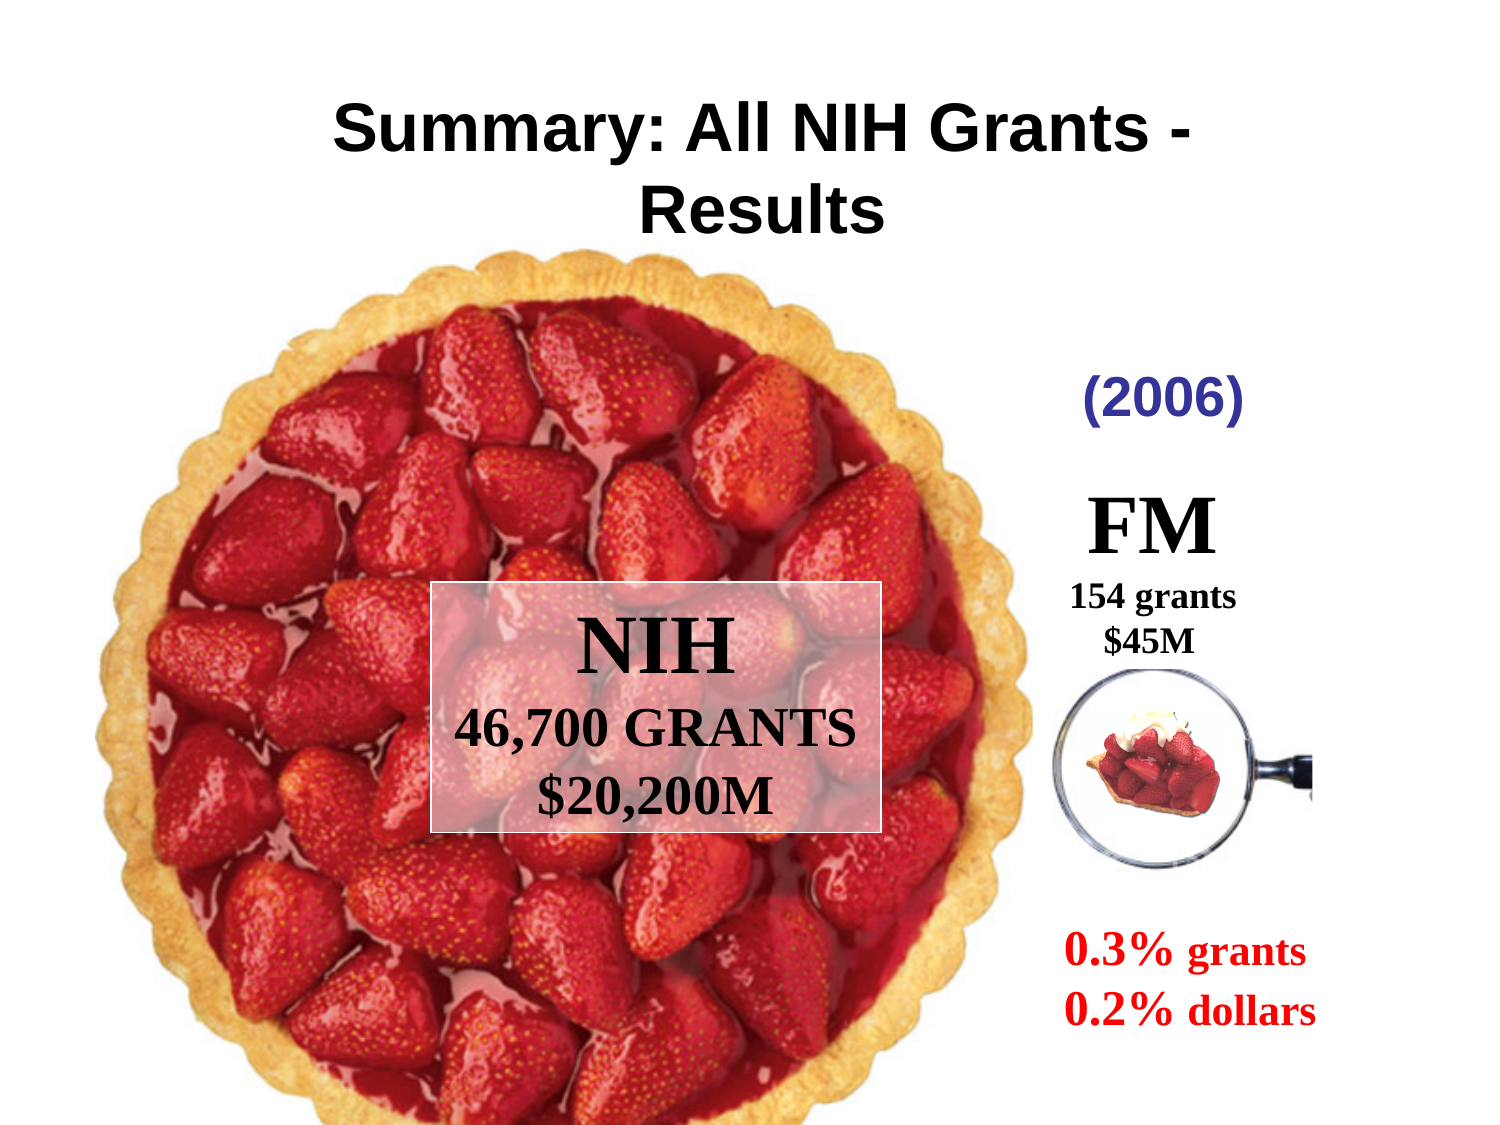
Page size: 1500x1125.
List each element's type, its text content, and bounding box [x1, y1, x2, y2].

picture [1049, 656, 1313, 873]
text_box 0.3% grants 0.2% dollars [1049, 908, 1450, 1044]
picture [47, 248, 1033, 1125]
text_box FM 154 grants $45M [1040, 462, 1266, 668]
title Summary: All NIH Grants - Results [242, 77, 1283, 254]
text_box (2006) [1067, 352, 1331, 435]
